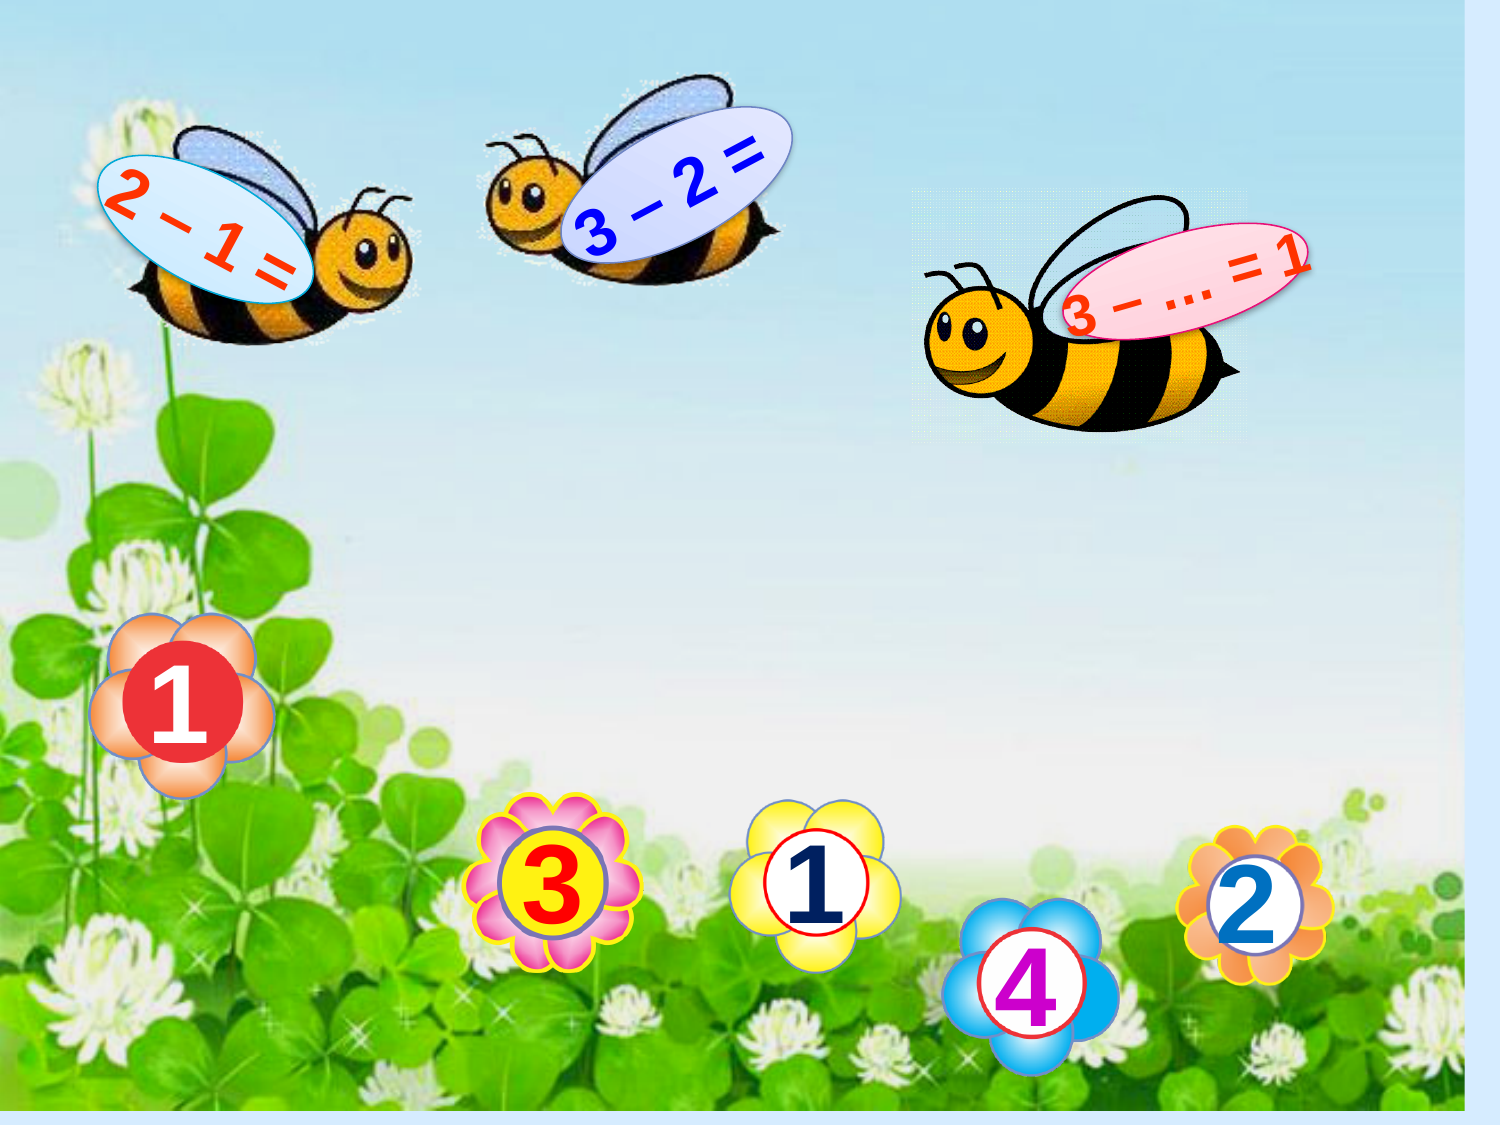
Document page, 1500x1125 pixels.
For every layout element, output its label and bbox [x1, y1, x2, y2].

text_box [86, 99, 424, 378]
picture [0, 0, 1465, 1111]
text_box [912, 162, 1313, 469]
text_box [474, 49, 805, 317]
